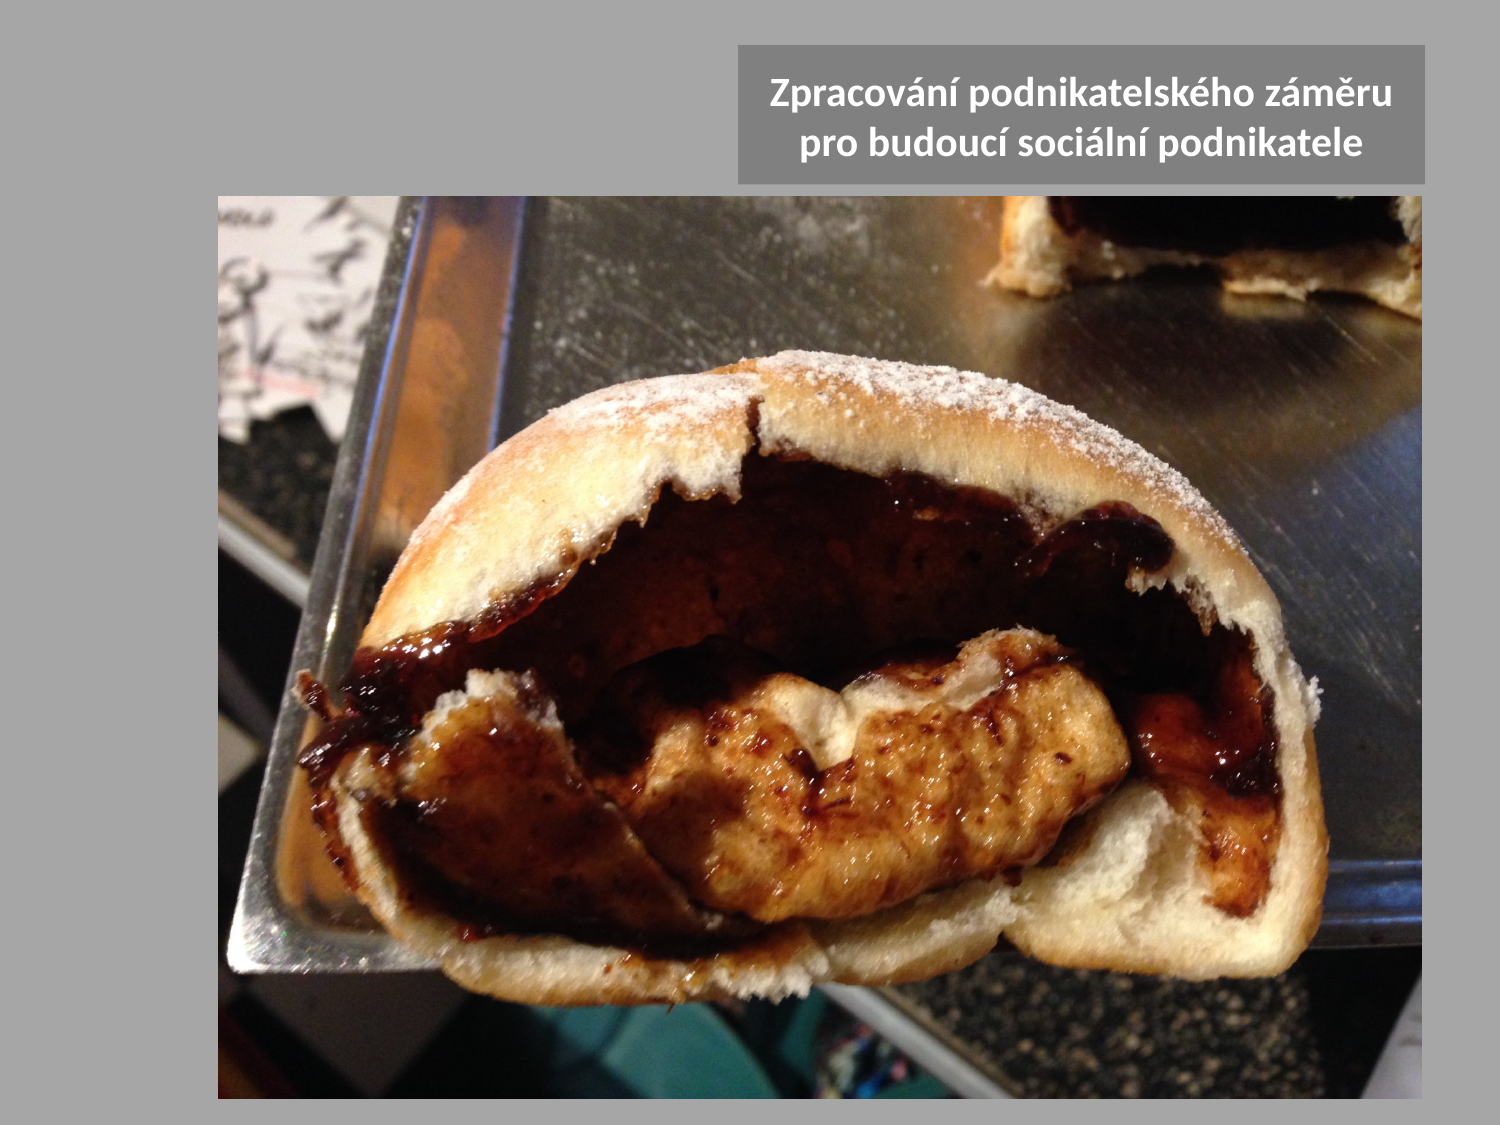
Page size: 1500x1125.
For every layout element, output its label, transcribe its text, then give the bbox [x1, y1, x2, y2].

picture [218, 195, 1422, 1099]
title Zpracování podnikatelského záměru pro budoucí sociální podnikatele [738, 45, 1425, 185]
